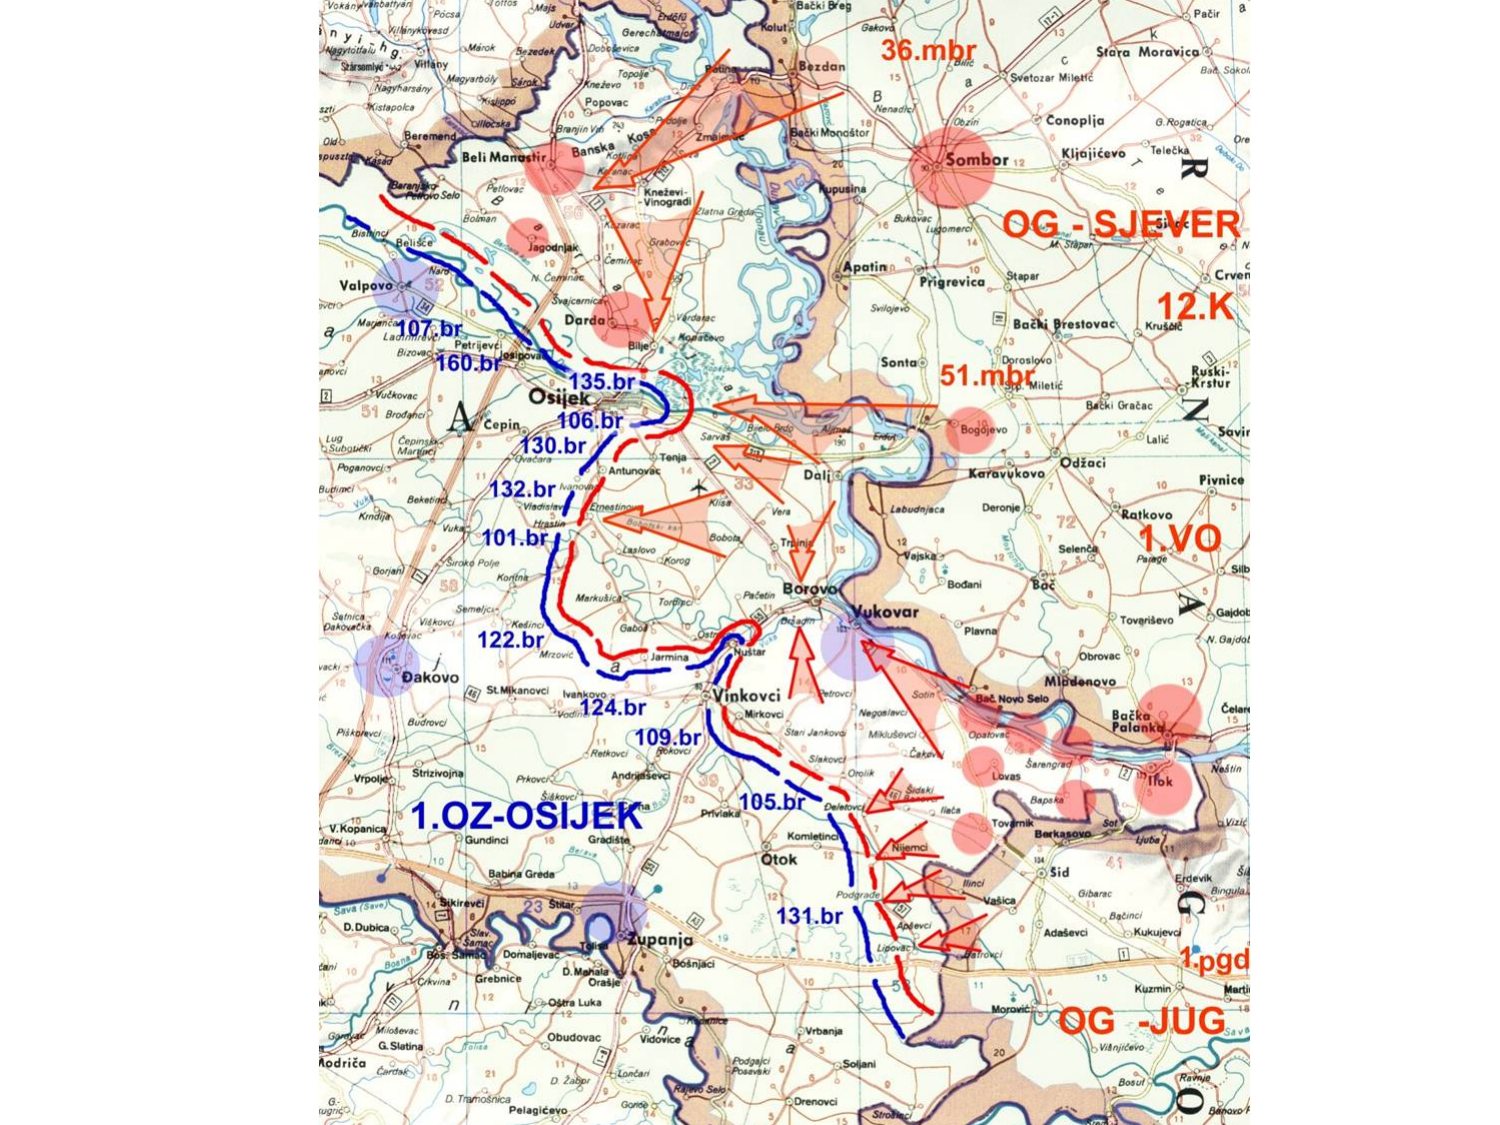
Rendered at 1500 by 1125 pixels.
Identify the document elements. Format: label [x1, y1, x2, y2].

picture [318, 0, 1251, 1125]
